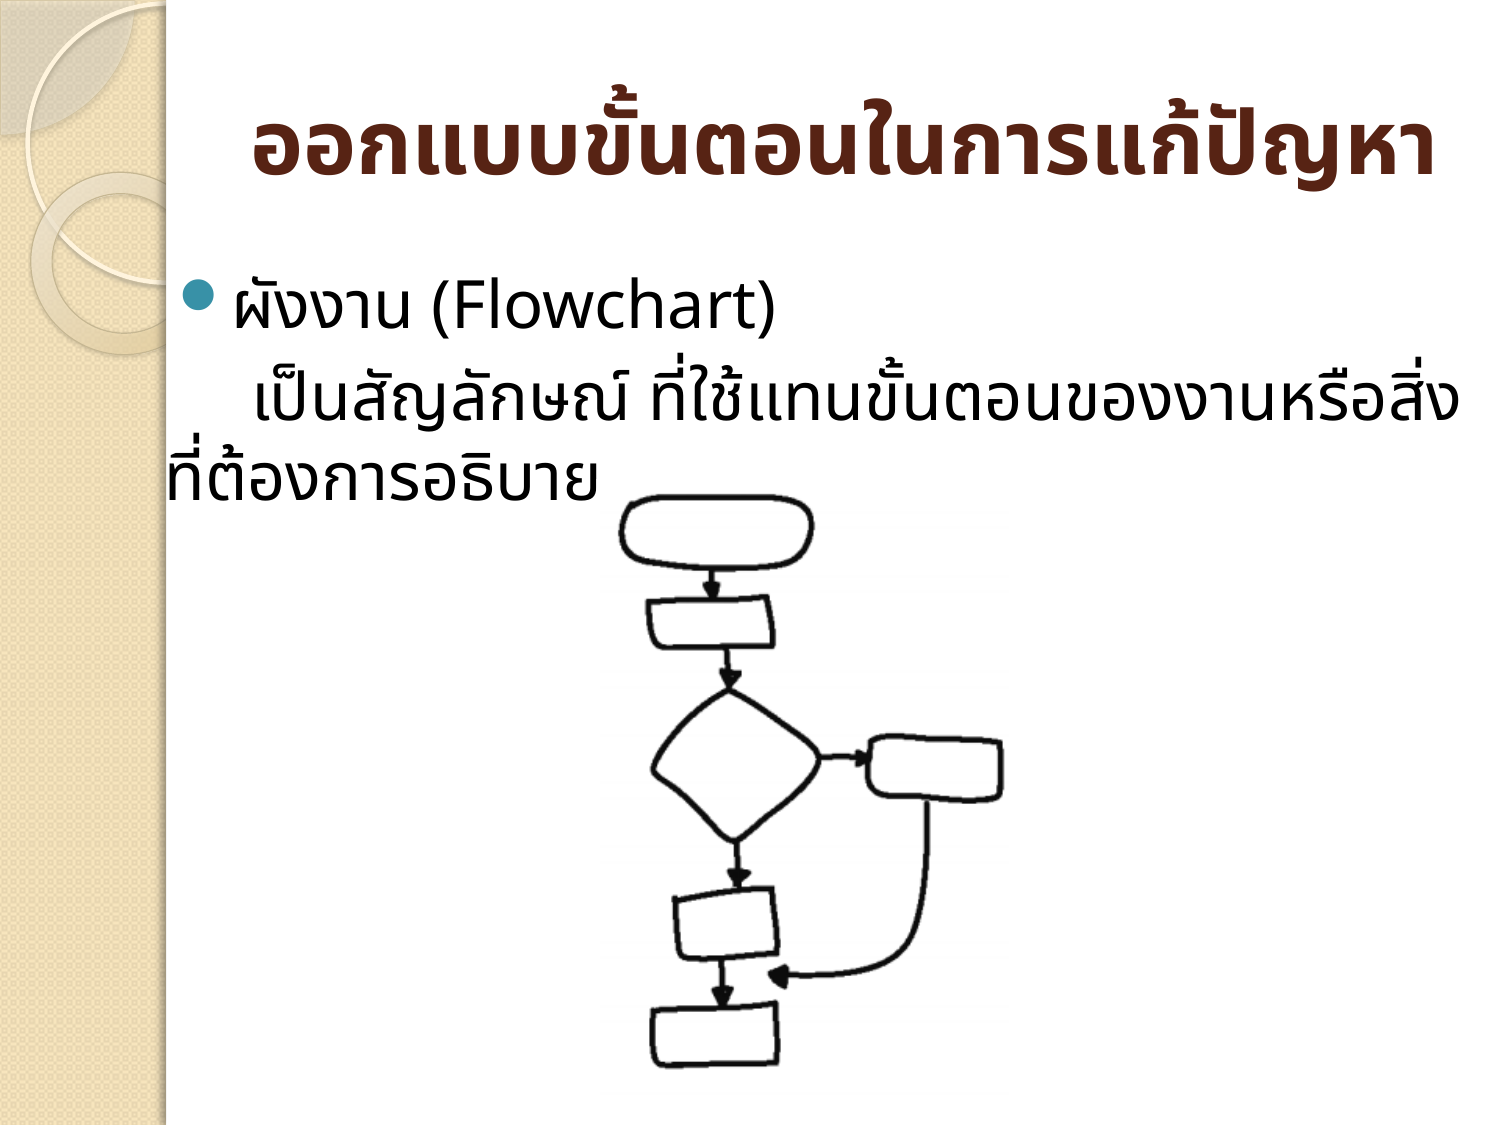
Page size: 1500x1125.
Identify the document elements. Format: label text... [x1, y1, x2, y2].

title ออกแบบขั้นตอนในการแก้ปัญหา [235, 45, 1466, 233]
picture [596, 479, 1009, 1102]
list ผังงาน (Flowchart) เป็นสัญลักษณ์ ที่ใช้แทนขั้นตอนของงานหรือสิ่งที่ต้องการอธิบาย [150, 254, 1500, 484]
